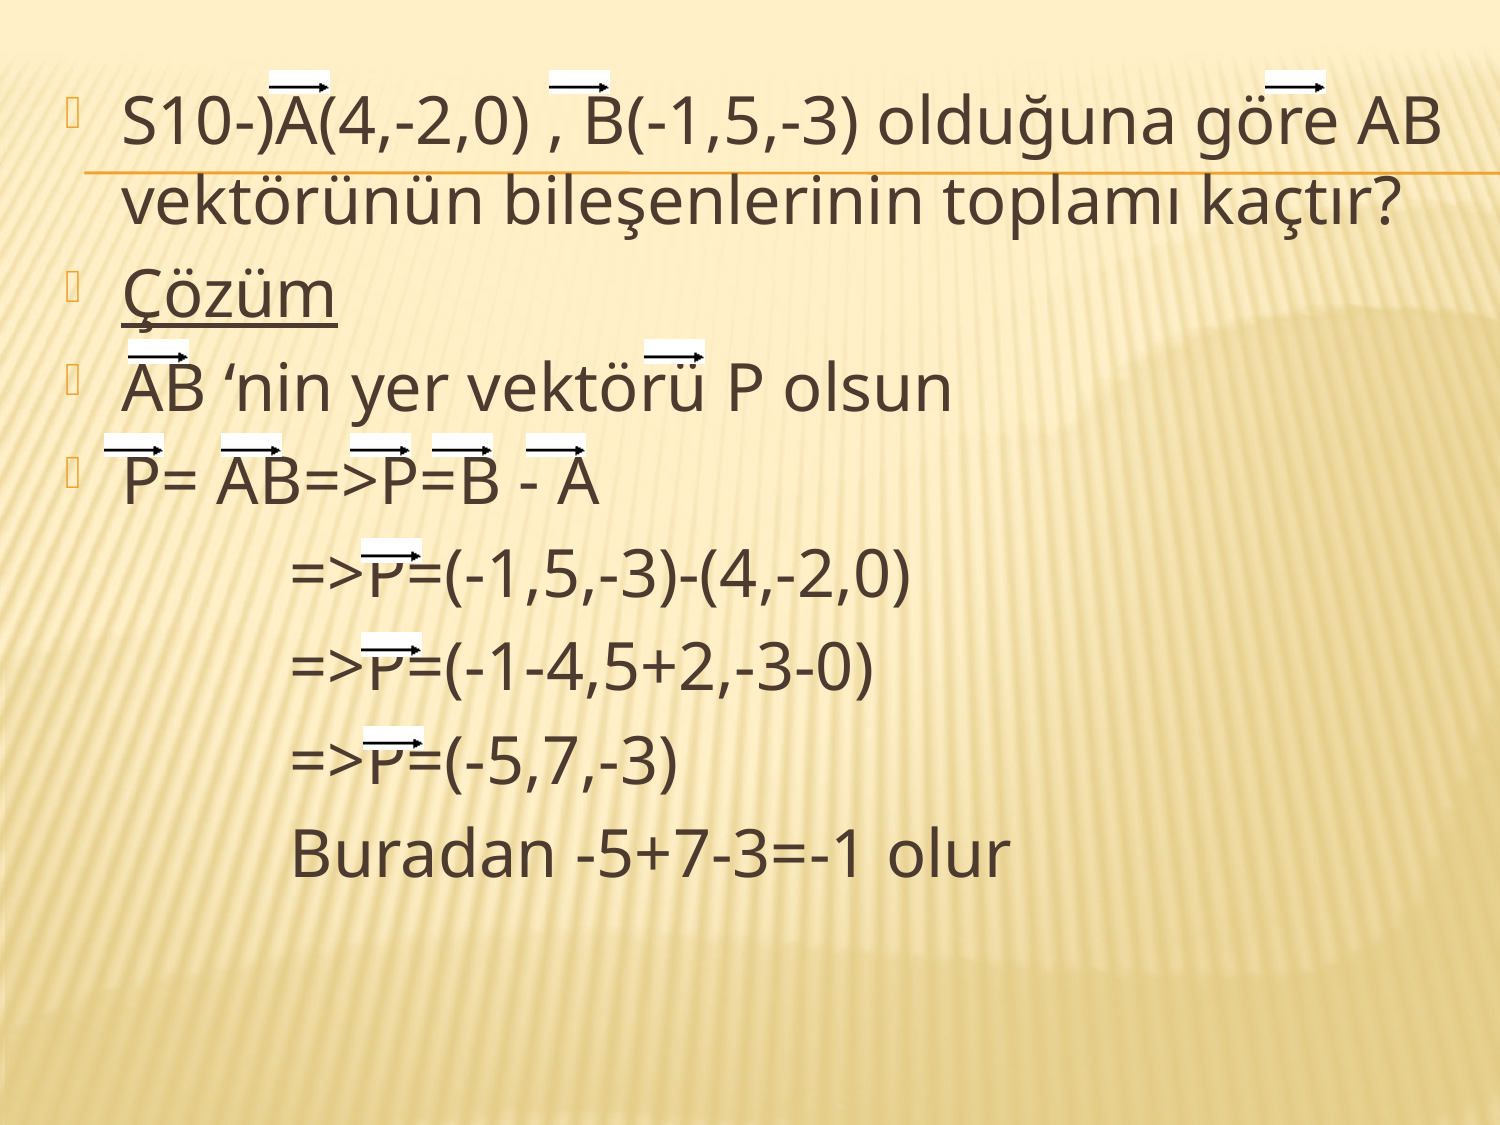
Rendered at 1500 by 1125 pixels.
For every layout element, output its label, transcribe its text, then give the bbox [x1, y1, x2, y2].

picture [1265, 70, 1326, 95]
picture [525, 433, 587, 458]
picture [644, 339, 705, 364]
picture [361, 538, 423, 563]
list S10-)A(4,-2,0) , B(-1,5,-3) olduğuna göre AB vektörünün bileşenlerinin toplamı kaçtır? Çözüm AB ‘nin yer vektörü P olsun P= AB=>P=B - A =>P=(-1,5,-3)-(4,-2,0) =>P=(-1-4,5+2,-3-0) =>P=(-5,7,-3) Buradan -5+7-3=-1 olur [50, 70, 1475, 998]
picture [362, 726, 424, 751]
picture [431, 433, 493, 458]
picture [103, 433, 165, 458]
picture [349, 433, 411, 458]
picture [361, 632, 423, 657]
picture [128, 339, 190, 364]
picture [549, 70, 610, 95]
picture [220, 433, 282, 458]
picture [269, 70, 330, 95]
